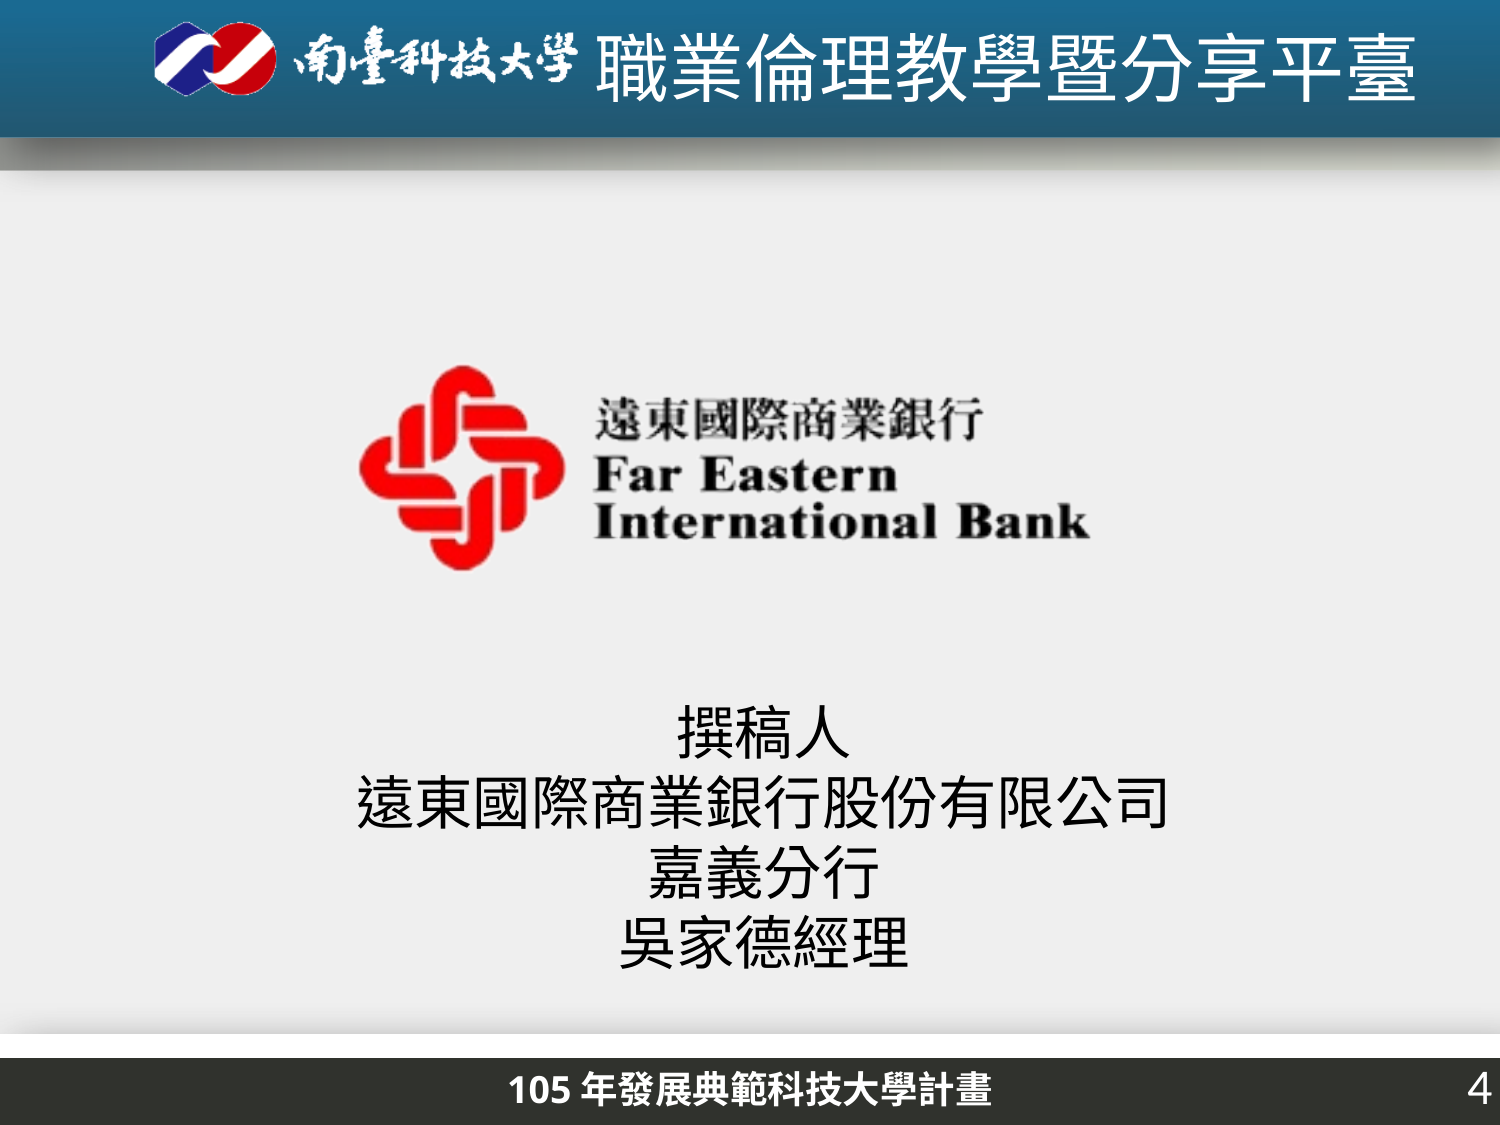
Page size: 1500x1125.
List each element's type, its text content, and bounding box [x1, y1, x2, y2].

text_box 撰稿人 遠東國際商業銀行股份有限公司 嘉義分行 吳家德經理 [341, 688, 1187, 984]
picture [0, 0, 1500, 1125]
text_box 職業倫理教學暨分享平臺 [636, 13, 1445, 119]
